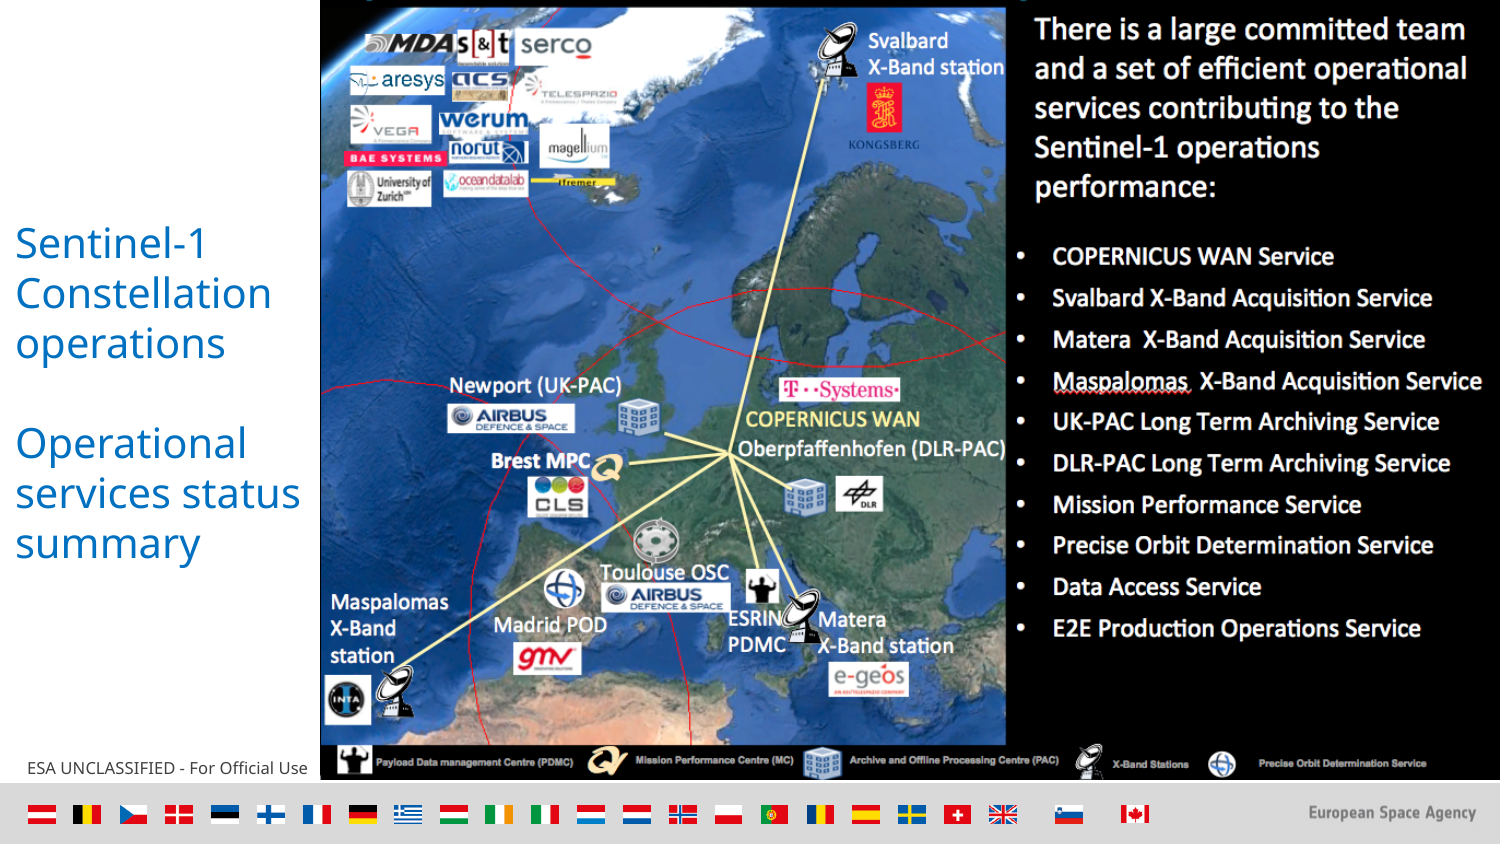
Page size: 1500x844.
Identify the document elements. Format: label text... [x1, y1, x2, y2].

picture [319, 0, 1500, 781]
picture [0, 783, 1500, 844]
title Sentinel-1 Constellation operations Operational services status summary [0, 182, 314, 602]
